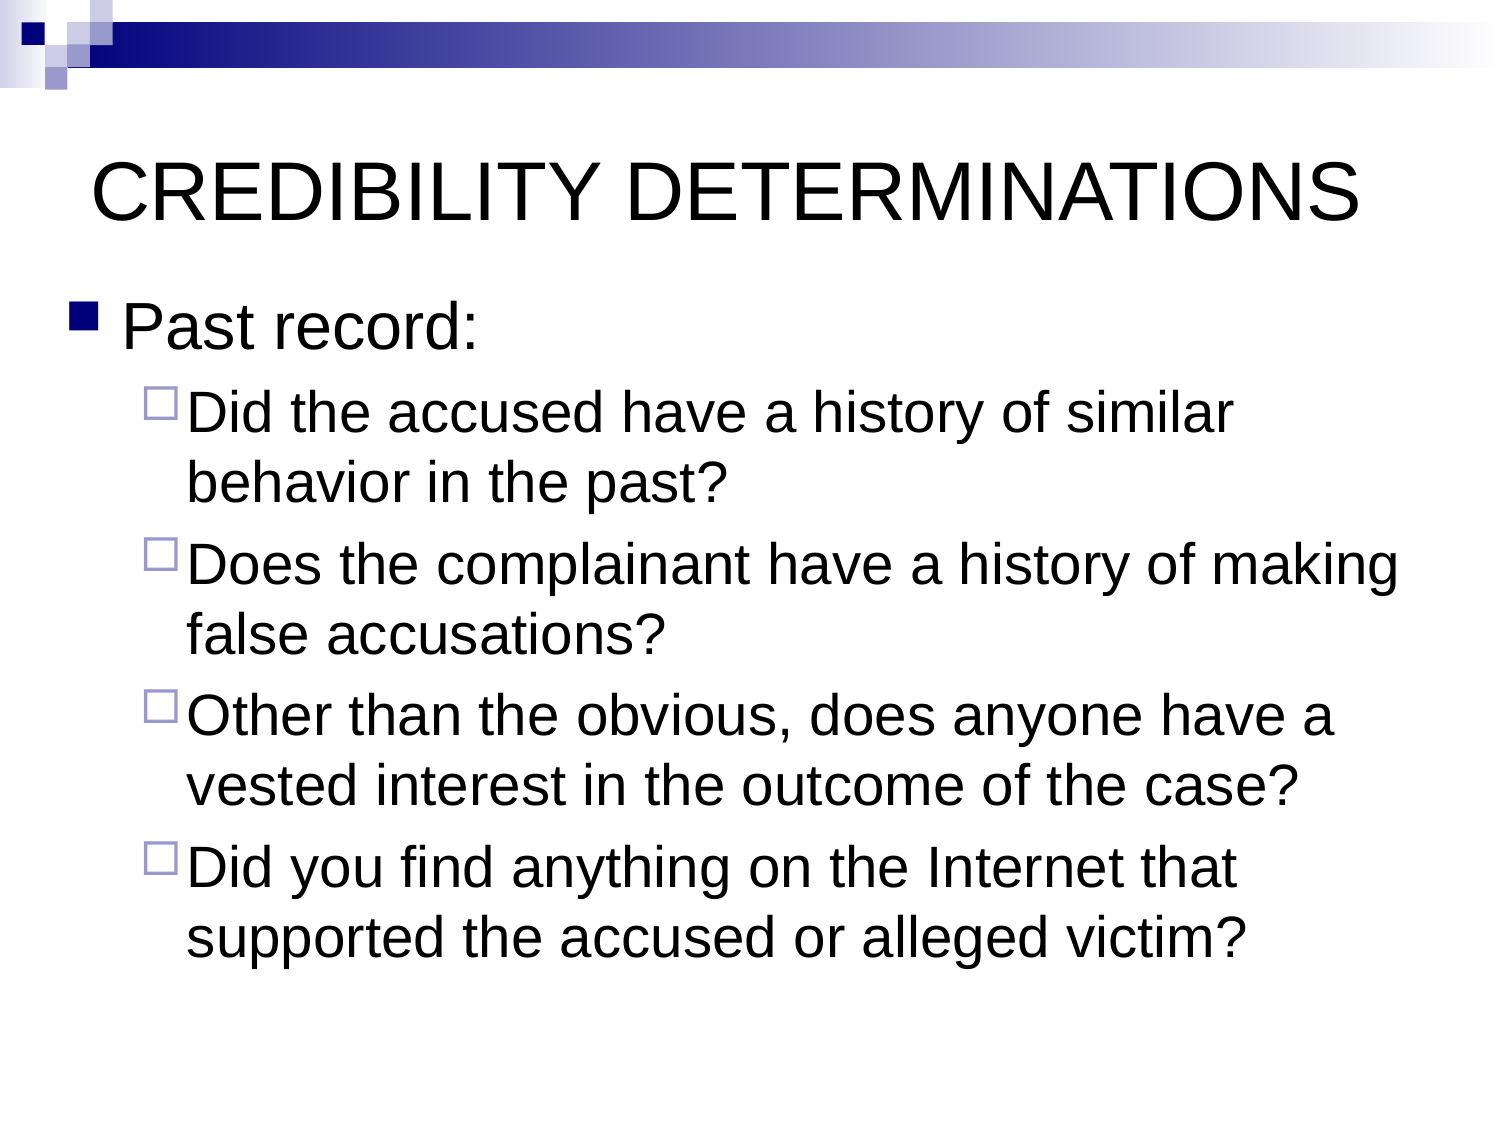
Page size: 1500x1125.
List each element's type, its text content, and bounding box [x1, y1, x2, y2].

title CREDIBILITY DETERMINATIONS [74, 74, 1426, 274]
list Past record: Did the accused have a history of similar behavior in the past? Does the complainant have a history of making false accusations? Other than the obvious, does anyone have a vested interest in the outcome of the case? Did you find anything on the Internet that supported the accused or alleged victim? [49, 274, 1451, 1088]
